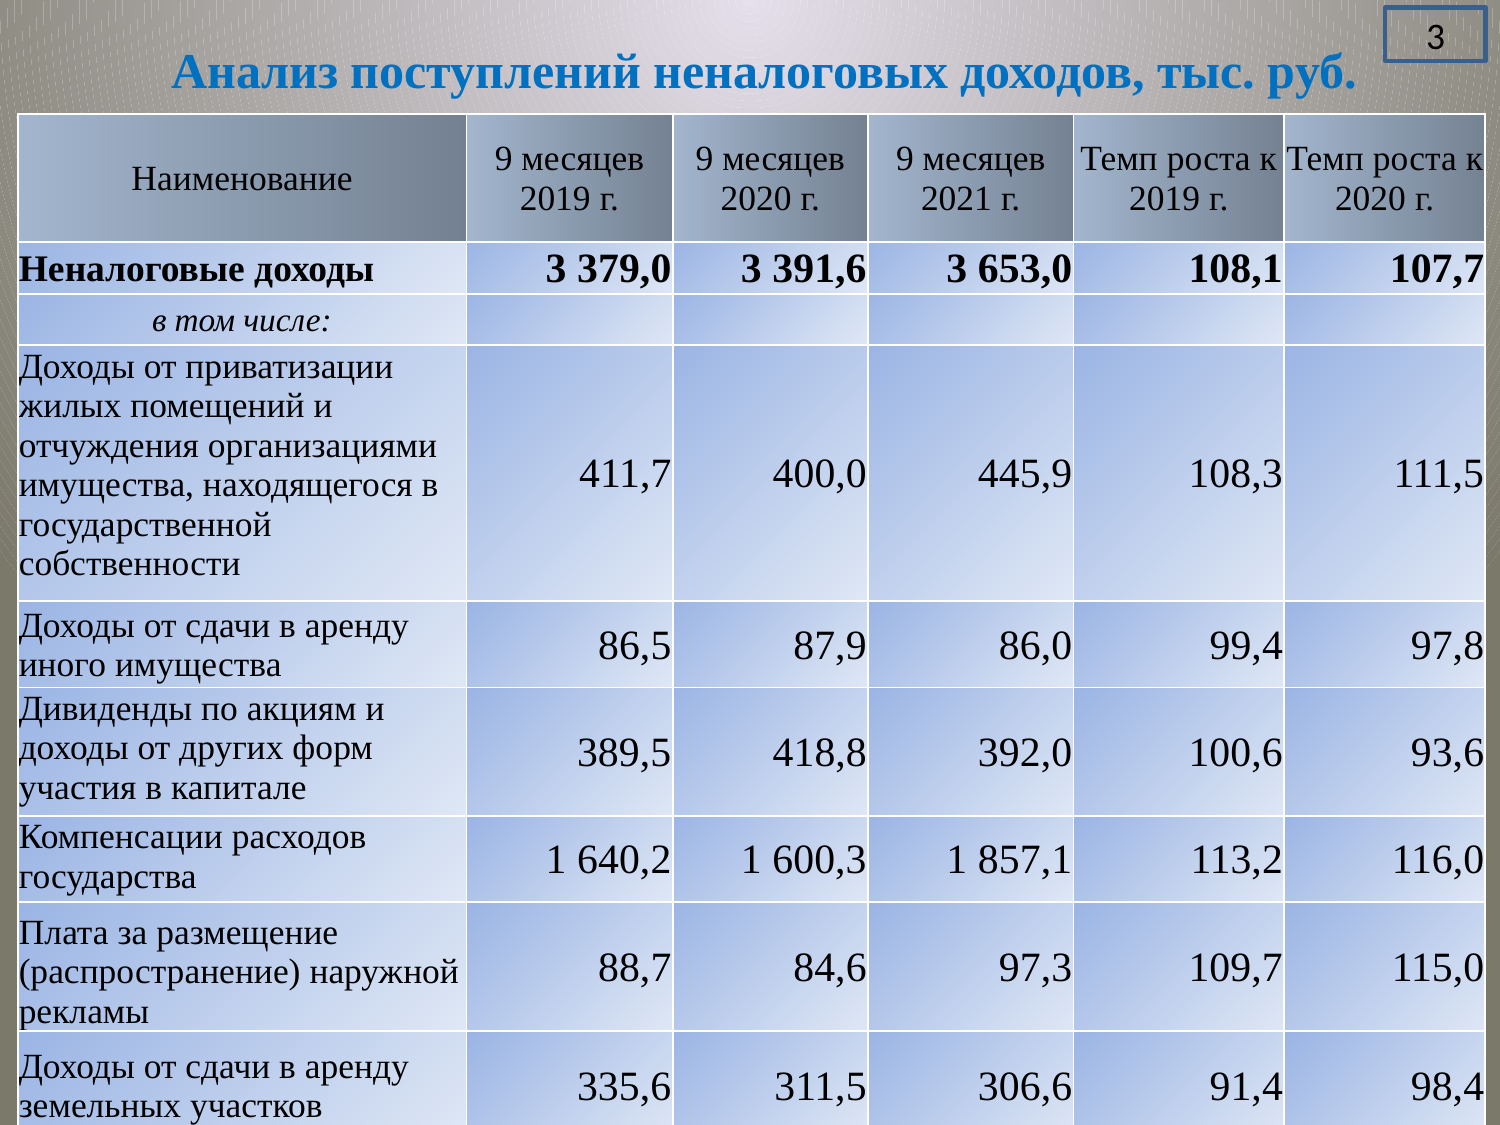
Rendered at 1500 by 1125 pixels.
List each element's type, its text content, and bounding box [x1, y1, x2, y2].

table_cell 445,9 [869, 346, 1073, 600]
table_cell 88,7 [467, 903, 672, 1030]
table_cell 311,5 [674, 1032, 867, 1125]
table_cell 86,0 [869, 602, 1073, 687]
table_cell 97,3 [869, 903, 1073, 1030]
table_cell Плата за размещение (распространение) наружной рекламы [19, 903, 466, 1030]
table_cell 100,6 [1074, 688, 1283, 815]
table_header Наименование [19, 115, 466, 241]
table_cell 389,5 [467, 688, 672, 815]
table_cell 86,5 [467, 602, 672, 687]
table_header 9 месяцев 2019 г. [467, 115, 672, 241]
table_cell 400,0 [674, 346, 867, 600]
table_cell 97,8 [1285, 602, 1484, 687]
text_box 3 [1383, 5, 1488, 63]
table_header Темп роста к 2020 г. [1285, 115, 1484, 241]
table_cell 98,4 [1285, 1032, 1484, 1125]
table_cell 109,7 [1074, 903, 1283, 1030]
table_cell [467, 295, 672, 344]
table_cell [1285, 295, 1484, 344]
table_cell 1 600,3 [674, 817, 867, 901]
table_cell Дивиденды по акциям и доходы от других форм участия в капитале [19, 688, 466, 815]
table_cell 411,7 [467, 346, 672, 600]
table_cell Доходы от сдачи в аренду иного имущества [19, 602, 466, 687]
table_cell 3 653,0 [869, 243, 1073, 293]
table_cell 84,6 [674, 903, 867, 1030]
table_cell Неналоговые доходы [19, 243, 466, 293]
table_cell 91,4 [1074, 1032, 1283, 1125]
table_cell 1 640,2 [467, 817, 672, 901]
table_cell 108,3 [1074, 346, 1283, 600]
title Анализ поступлений неналоговых доходов, тыс. руб. [17, 23, 1500, 114]
table_cell [869, 295, 1073, 344]
table_cell 418,8 [674, 688, 867, 815]
table_cell 113,2 [1074, 817, 1283, 901]
table_cell 108,1 [1074, 243, 1283, 293]
table_cell 335,6 [467, 1032, 672, 1125]
table_cell [674, 295, 867, 344]
table_cell Доходы от сдачи в аренду земельных участков [19, 1032, 466, 1125]
table_cell 392,0 [869, 688, 1073, 815]
table_cell 93,6 [1285, 688, 1484, 815]
table_header 9 месяцев 2021 г. [869, 115, 1073, 241]
table_cell 306,6 [869, 1032, 1073, 1125]
table_cell Доходы от приватизации жилых помещений и отчуждения организациями имущества, находящегося в государственной собственности [19, 346, 466, 600]
table_cell 107,7 [1285, 243, 1484, 293]
table_cell [1074, 295, 1283, 344]
table_cell 3 379,0 [467, 243, 672, 293]
table_cell в том числе: [19, 295, 466, 344]
table_cell 1 857,1 [869, 817, 1073, 901]
table_cell 87,9 [674, 602, 867, 687]
table_cell 99,4 [1074, 602, 1283, 687]
table_cell 111,5 [1285, 346, 1484, 600]
table_header Темп роста к 2019 г. [1074, 115, 1283, 241]
table_cell 115,0 [1285, 903, 1484, 1030]
table_cell Компенсации расходов государства [19, 817, 466, 901]
table_cell 3 391,6 [674, 243, 867, 293]
table_cell 116,0 [1285, 817, 1484, 901]
table_header 9 месяцев 2020 г. [674, 115, 867, 241]
